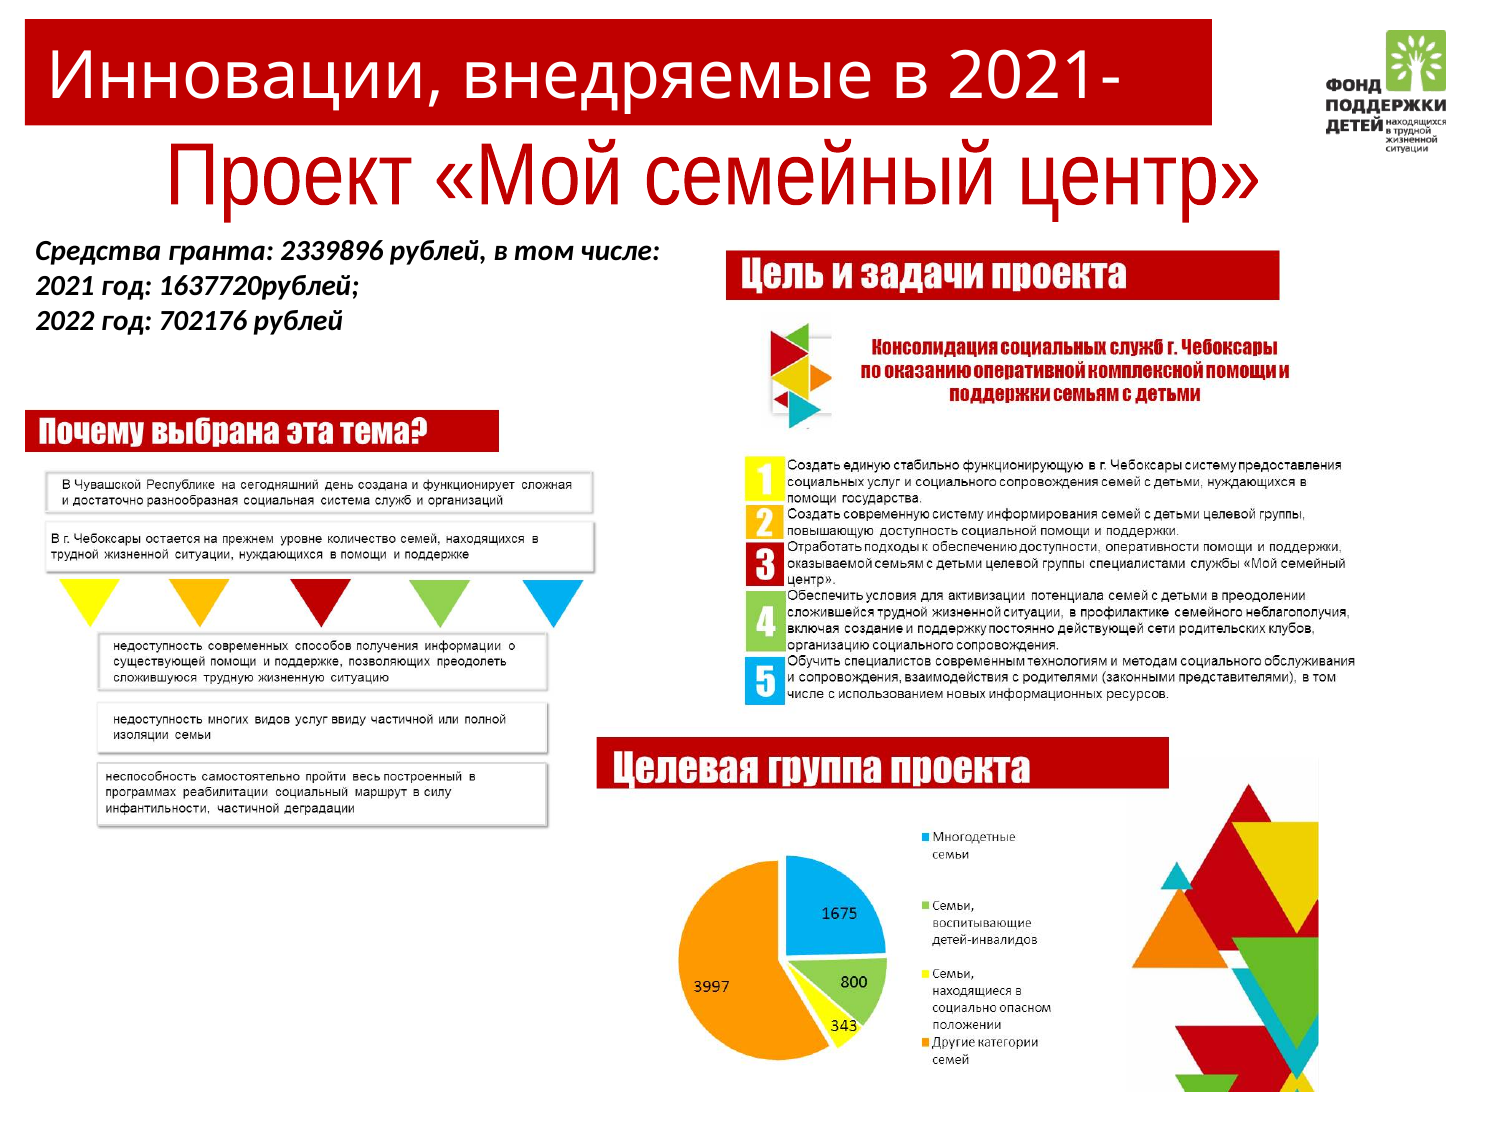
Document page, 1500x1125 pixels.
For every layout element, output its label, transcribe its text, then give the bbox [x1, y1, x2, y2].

picture [1325, 30, 1446, 153]
text_box Средства гранта: 2339896 рублей, в том числе: 2021 год: 1637720рублей; 2022 год: 702176 рублей [20, 224, 712, 344]
text_box [23, 17, 1214, 127]
picture [25, 224, 1413, 1092]
text_box Инновации, внедряемые в 2021-2025 [31, 24, 1162, 199]
